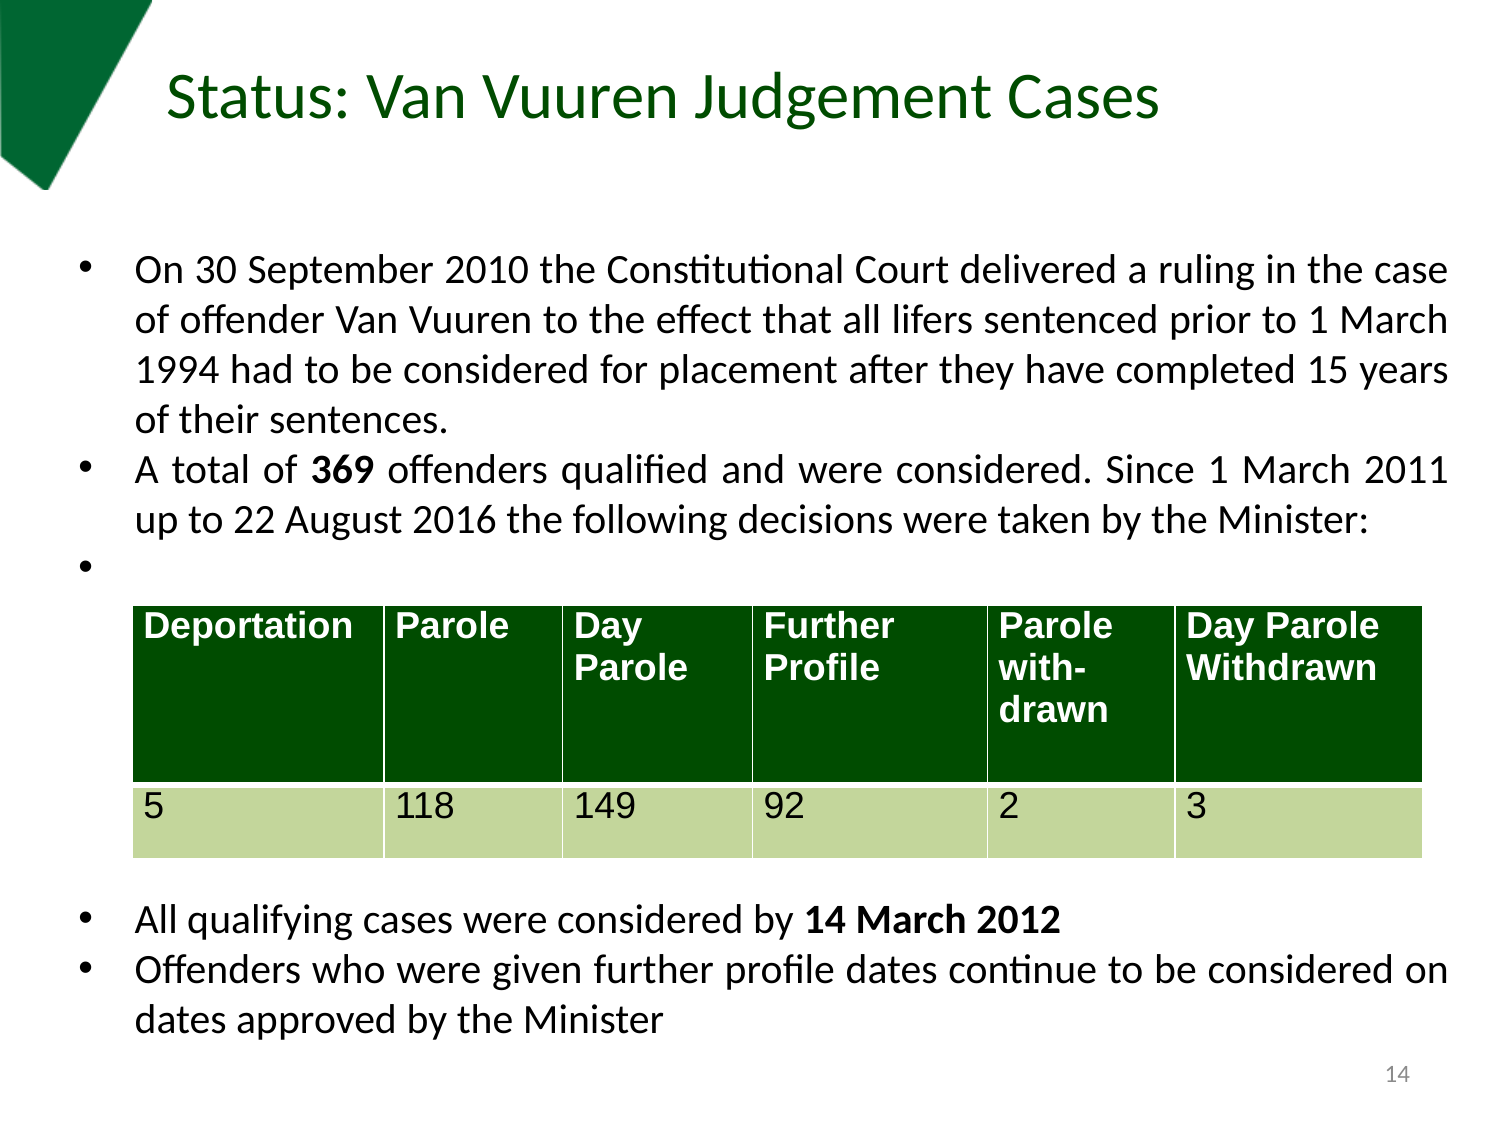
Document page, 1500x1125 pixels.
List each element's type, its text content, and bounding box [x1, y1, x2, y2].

table_cell 2 [988, 788, 1174, 858]
table_cell 5 [133, 788, 383, 858]
table_header Day Parole Withdrawn [1176, 606, 1422, 782]
table_header Parole [385, 606, 562, 782]
picture [0, 0, 153, 190]
table_header Day Parole [563, 606, 752, 782]
slide_number 14 [1074, 1042, 1425, 1103]
text_box On 30 September 2010 the Constitutional Court delivered a ruling in the case of offender Van Vuuren to the effect that all lifers sentenced prior to 1 March 1994 had to be considered for placement after they have completed 15 years of their sentences. A total of 369 offenders qualified and were considered. Since 1 March 2011 up to 22 August 2016 the following decisions were taken by the Minister: All qualifying cases were considered by 14 March 2012 Offenders who were given further profile dates continue to be considered on dates approved by the Minister [63, 234, 1465, 1050]
table_cell 3 [1176, 788, 1422, 858]
table_header Deportation [133, 606, 383, 782]
table_cell 118 [385, 788, 562, 858]
text_box Status: Van Vuuren Judgement Cases [152, 44, 1355, 200]
table_cell 149 [563, 788, 752, 858]
table_header Further Profile [753, 606, 987, 782]
table_header Parole with- drawn [988, 606, 1174, 782]
table_cell 92 [753, 788, 987, 858]
